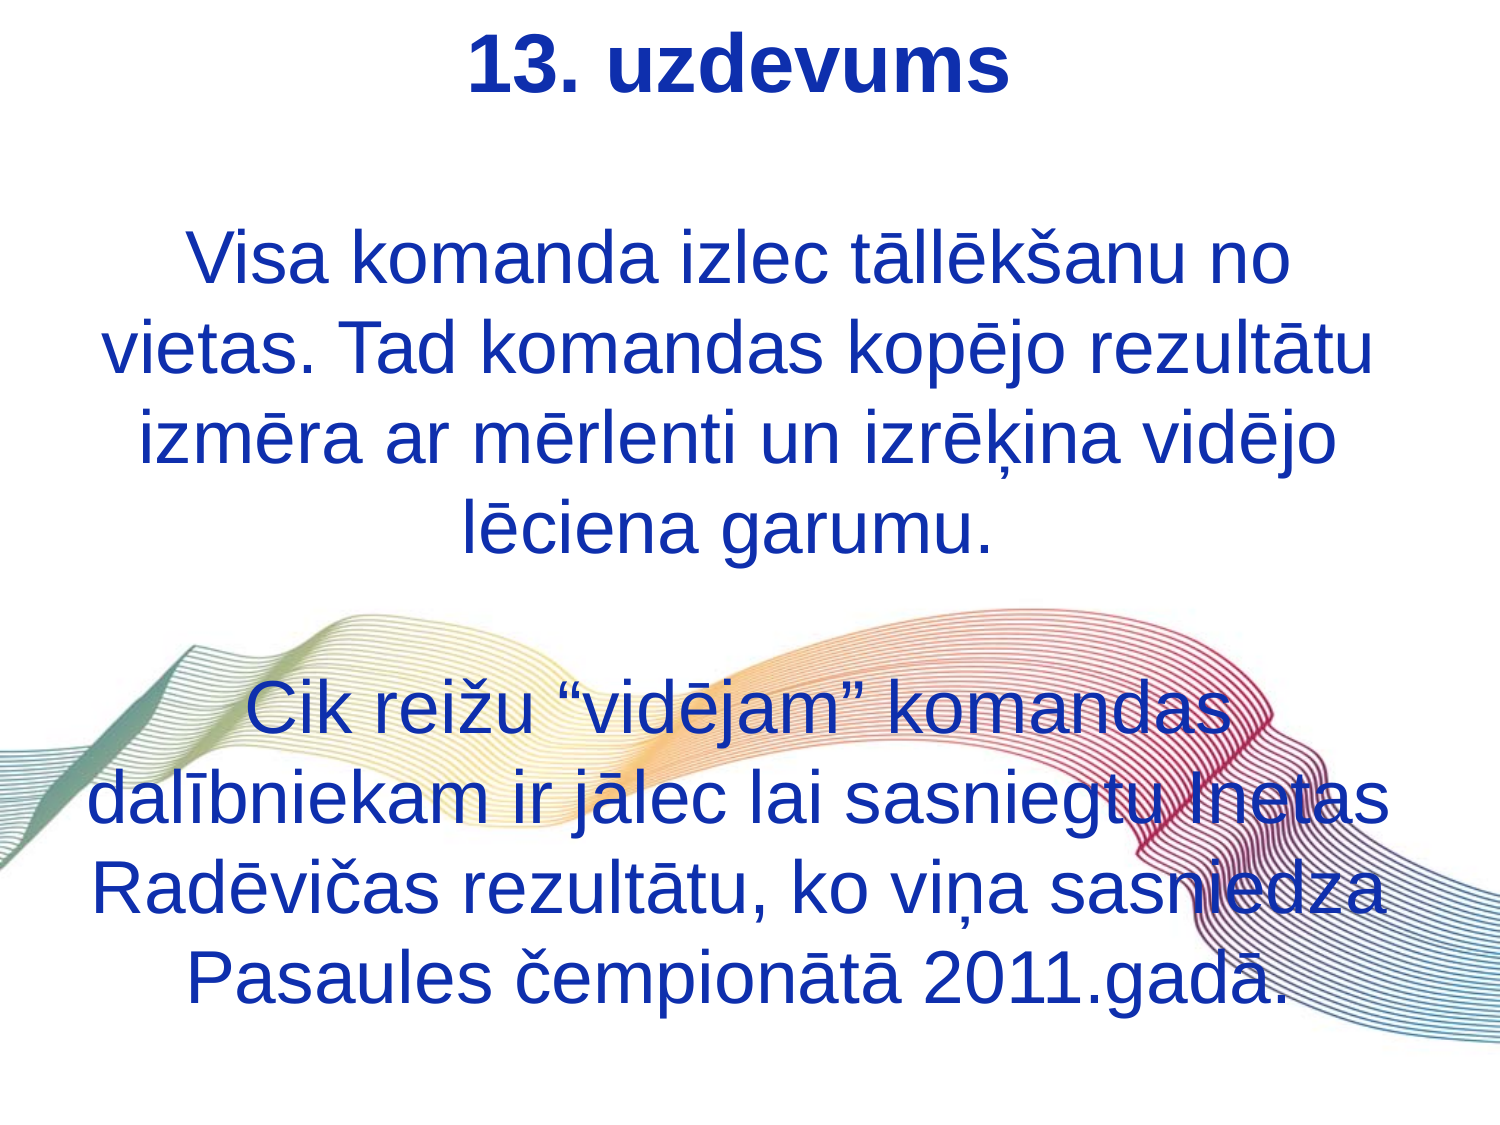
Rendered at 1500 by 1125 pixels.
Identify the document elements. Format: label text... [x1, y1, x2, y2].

title 13. uzdevums Visa komanda izlec tāllēkšanu no vietas. Tad komandas kopējo rezultātu izmēra ar mērlenti un izrēķina vidējo lēciena garumu. Cik reižu “vidējam” komandas dalībniekam ir jālec lai sasniegtu Inetas Radēvičas rezultātu, ko viņa sasniedza Pasaules čempionātā 2011.gadā. [57, 112, 1421, 816]
picture [0, 0, 1500, 1125]
